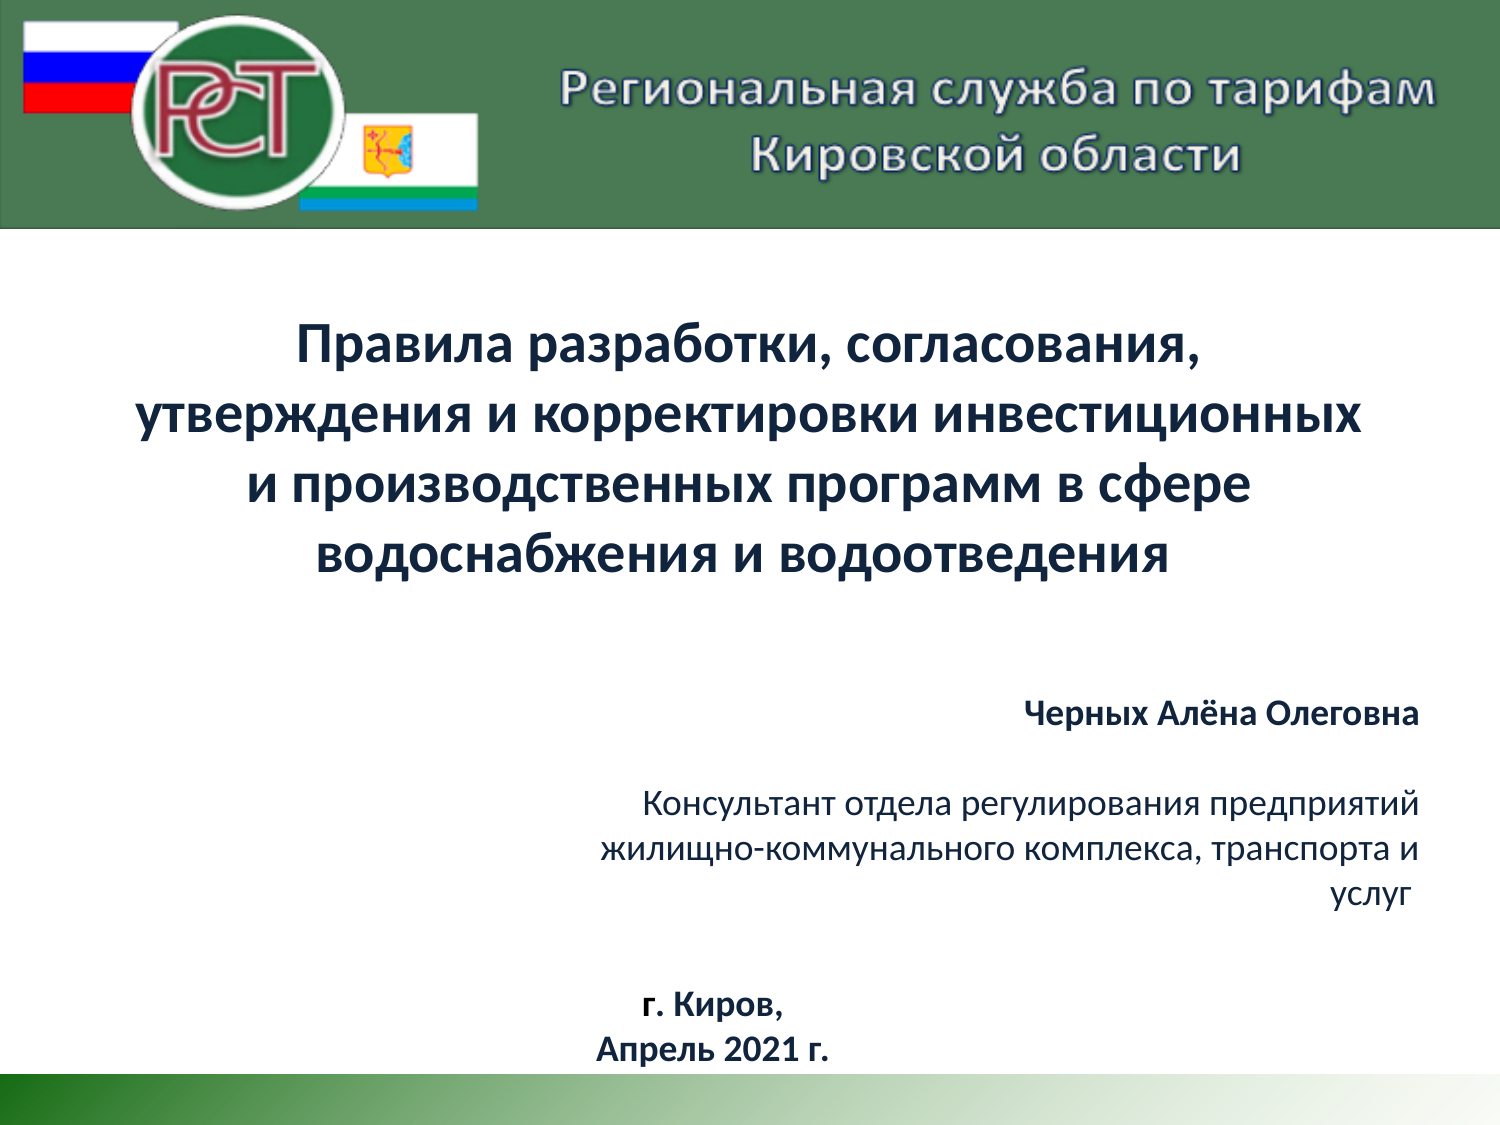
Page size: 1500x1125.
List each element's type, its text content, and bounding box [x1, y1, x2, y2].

text_box г. Киров, Апрель 2021 г. [572, 971, 854, 1077]
picture [0, 0, 1500, 229]
title Правила разработки, согласования, утверждения и корректировки инвестиционных и производственных программ в сфере водоснабжения и водоотведения [111, 278, 1387, 610]
text_box [0, 1073, 1500, 1125]
text_box Черных Алёна Олеговна Консультант отдела регулирования предприятий жилищно-коммунального комплекса, транспорта и услуг [513, 680, 1436, 966]
